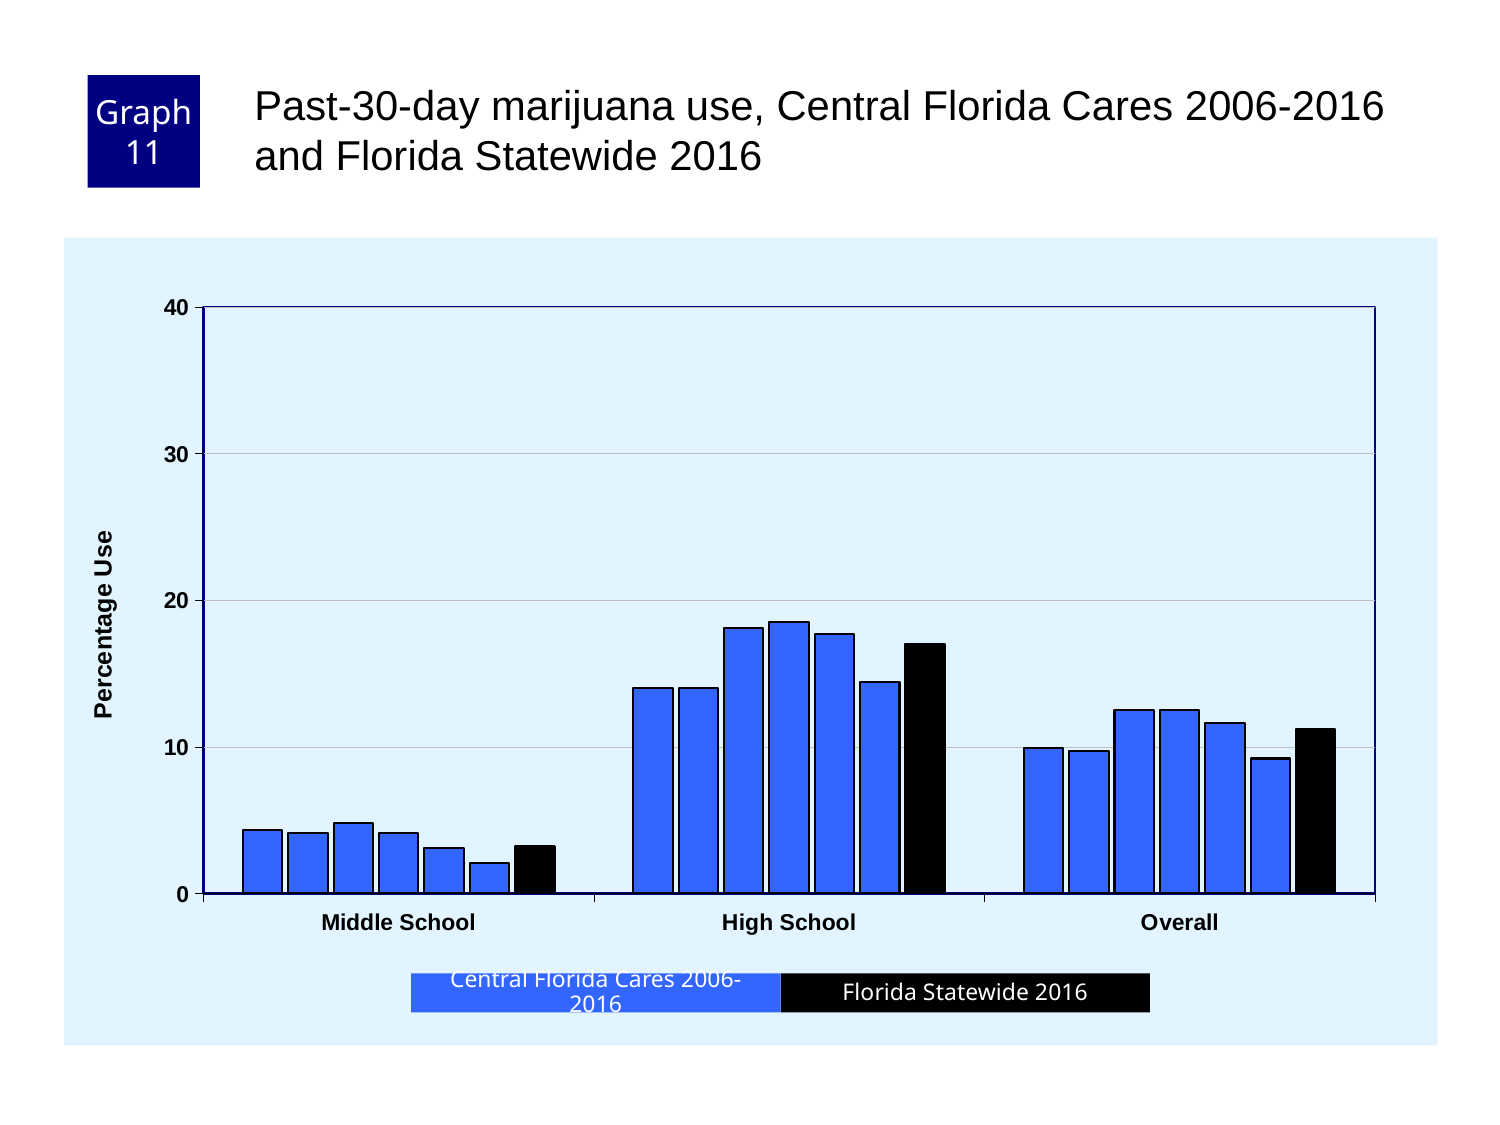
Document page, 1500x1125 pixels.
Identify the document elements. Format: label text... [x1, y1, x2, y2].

text_box Graph 11 [87, 75, 200, 188]
chart [63, 237, 1438, 1046]
text_box Past-30-day marijuana use, Central Florida Cares 2006-2016 and Florida Statewide 2016 [249, 75, 1438, 200]
